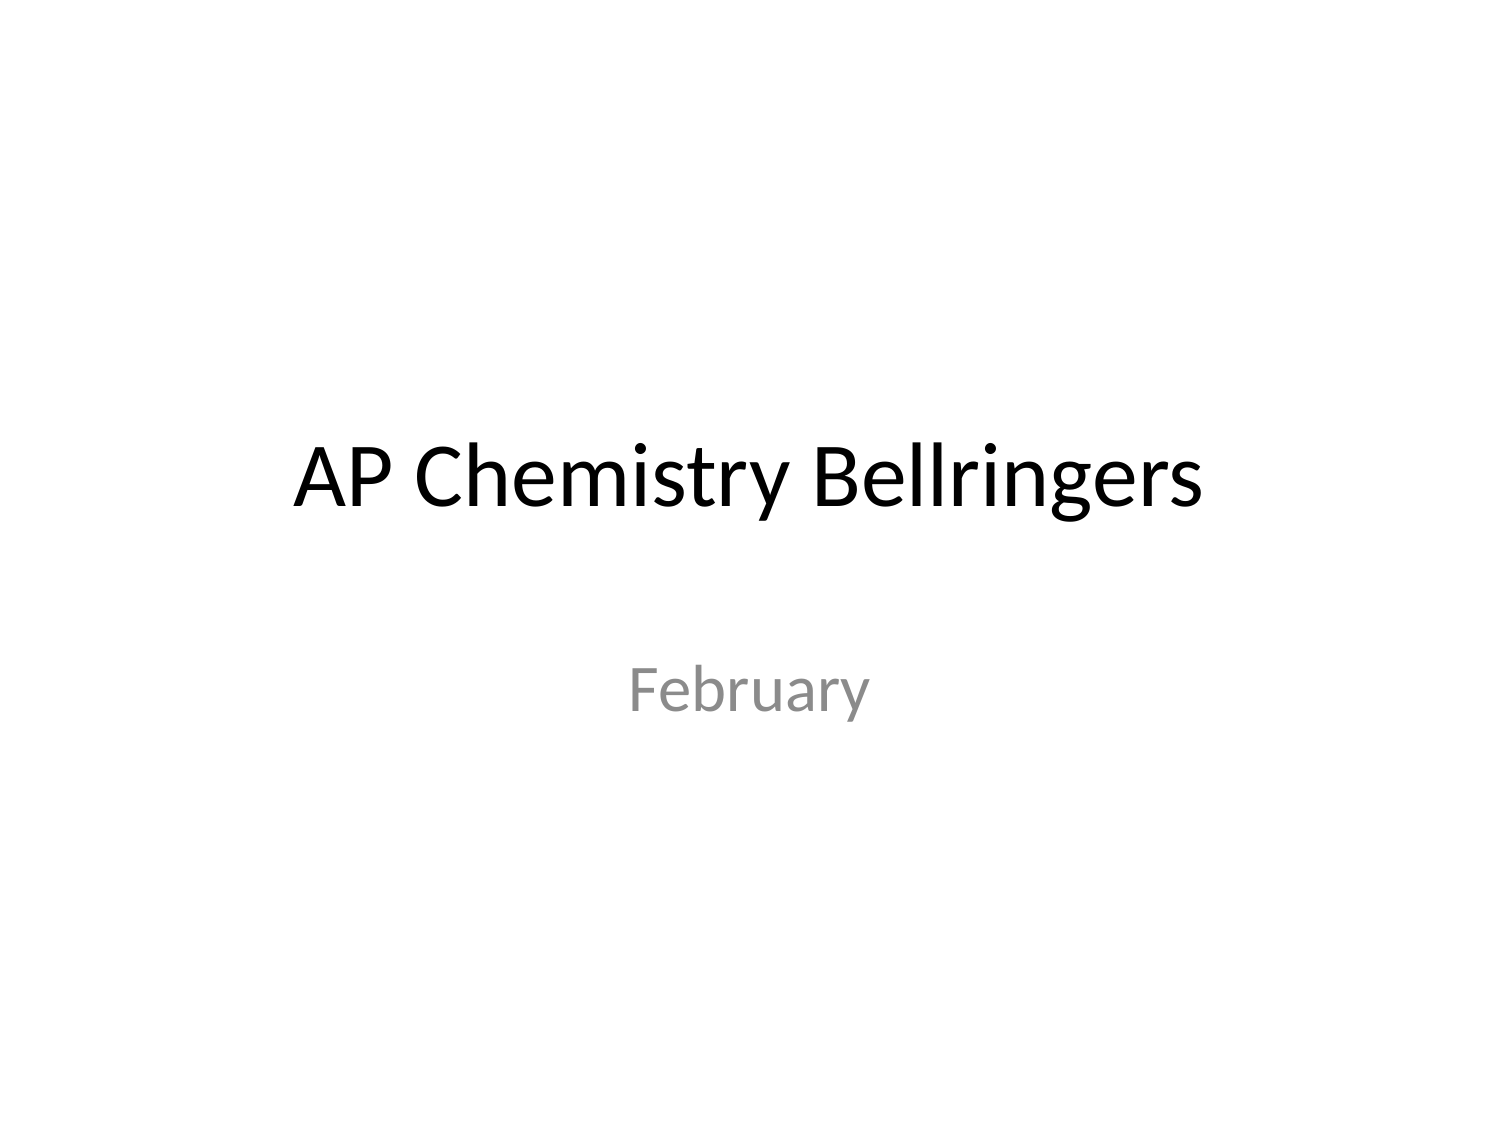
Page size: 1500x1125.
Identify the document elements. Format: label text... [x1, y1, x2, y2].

subtitle February [225, 637, 1275, 925]
title AP Chemistry Bellringers [112, 349, 1388, 591]
